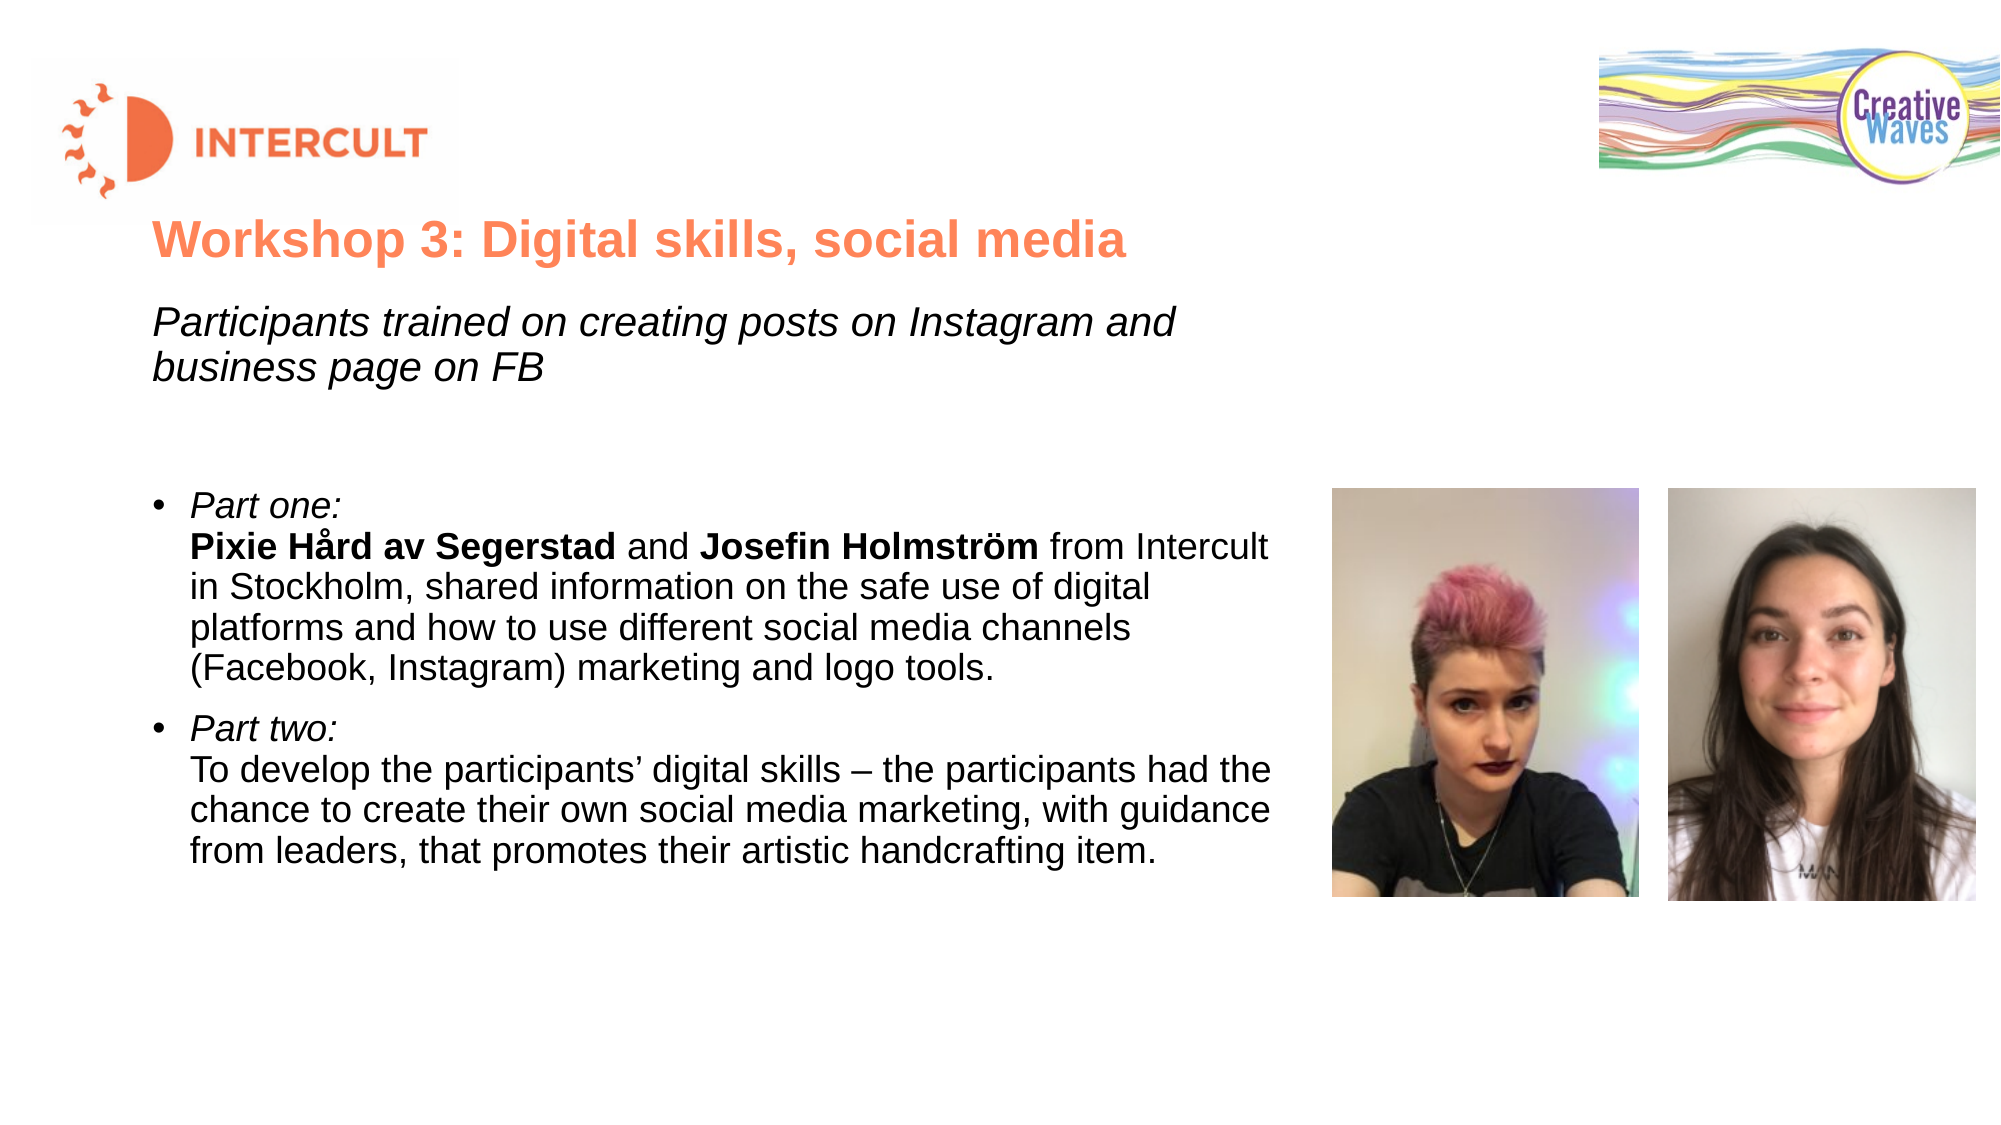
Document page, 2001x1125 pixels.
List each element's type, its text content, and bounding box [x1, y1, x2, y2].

picture [1332, 488, 1640, 898]
picture [1668, 488, 1976, 901]
picture [30, 58, 459, 226]
list Participants trained on creating posts on Instagram and business page on FB Part one: Pixie Hård av Segerstad and Josefin Holmström from Intercult in Stockholm, shared information on the safe use of digital platforms and how to use different social media channels (Facebook, Instagram) marketing and logo tools. Part two: To develop the participants’ digital skills – the participants had the chance to create their own social media marketing, with guidance from leaders, that promotes their artistic handcrafting item. [137, 293, 1301, 1125]
picture [1598, 0, 2000, 226]
title Workshop 3: Digital skills, social media [137, 131, 1863, 349]
